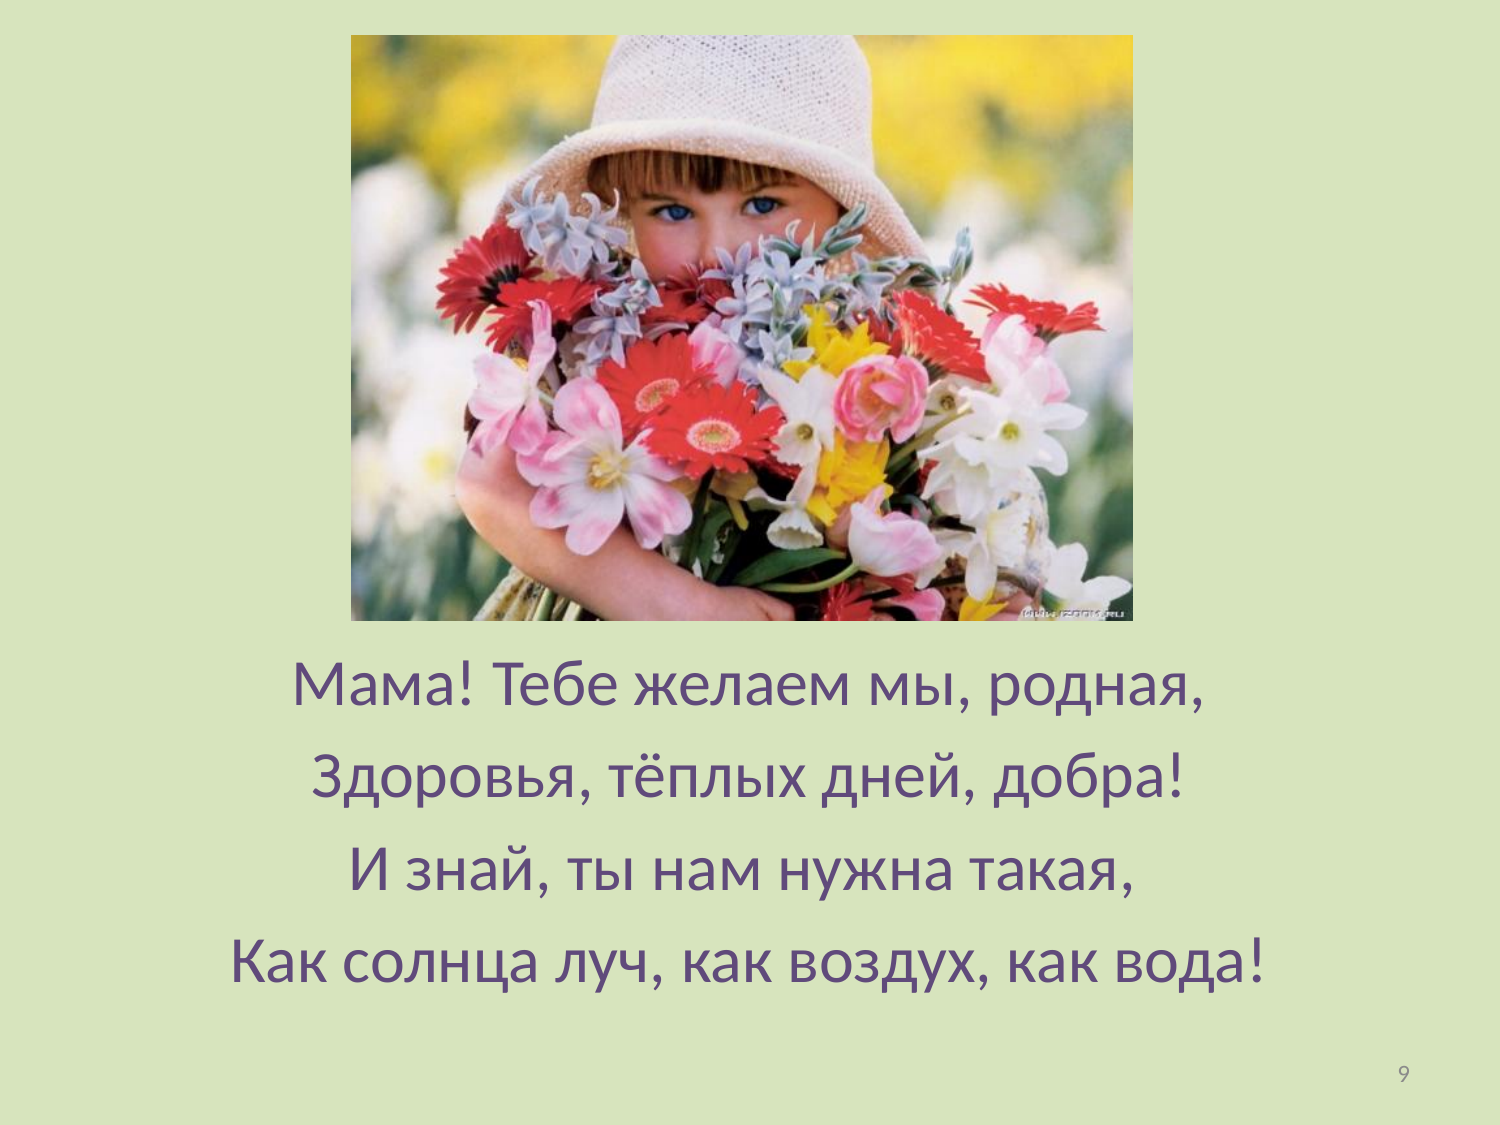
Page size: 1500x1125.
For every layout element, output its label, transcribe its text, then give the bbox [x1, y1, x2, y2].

slide_number 9 [1074, 1042, 1425, 1103]
picture [351, 34, 1134, 622]
list Мама! Тебе желаем мы, родная, Здоровья, тёплых дней, добра! И знай, ты нам нужна такая, Как солнца луч, как воздух, как вода! [75, 262, 1425, 1005]
